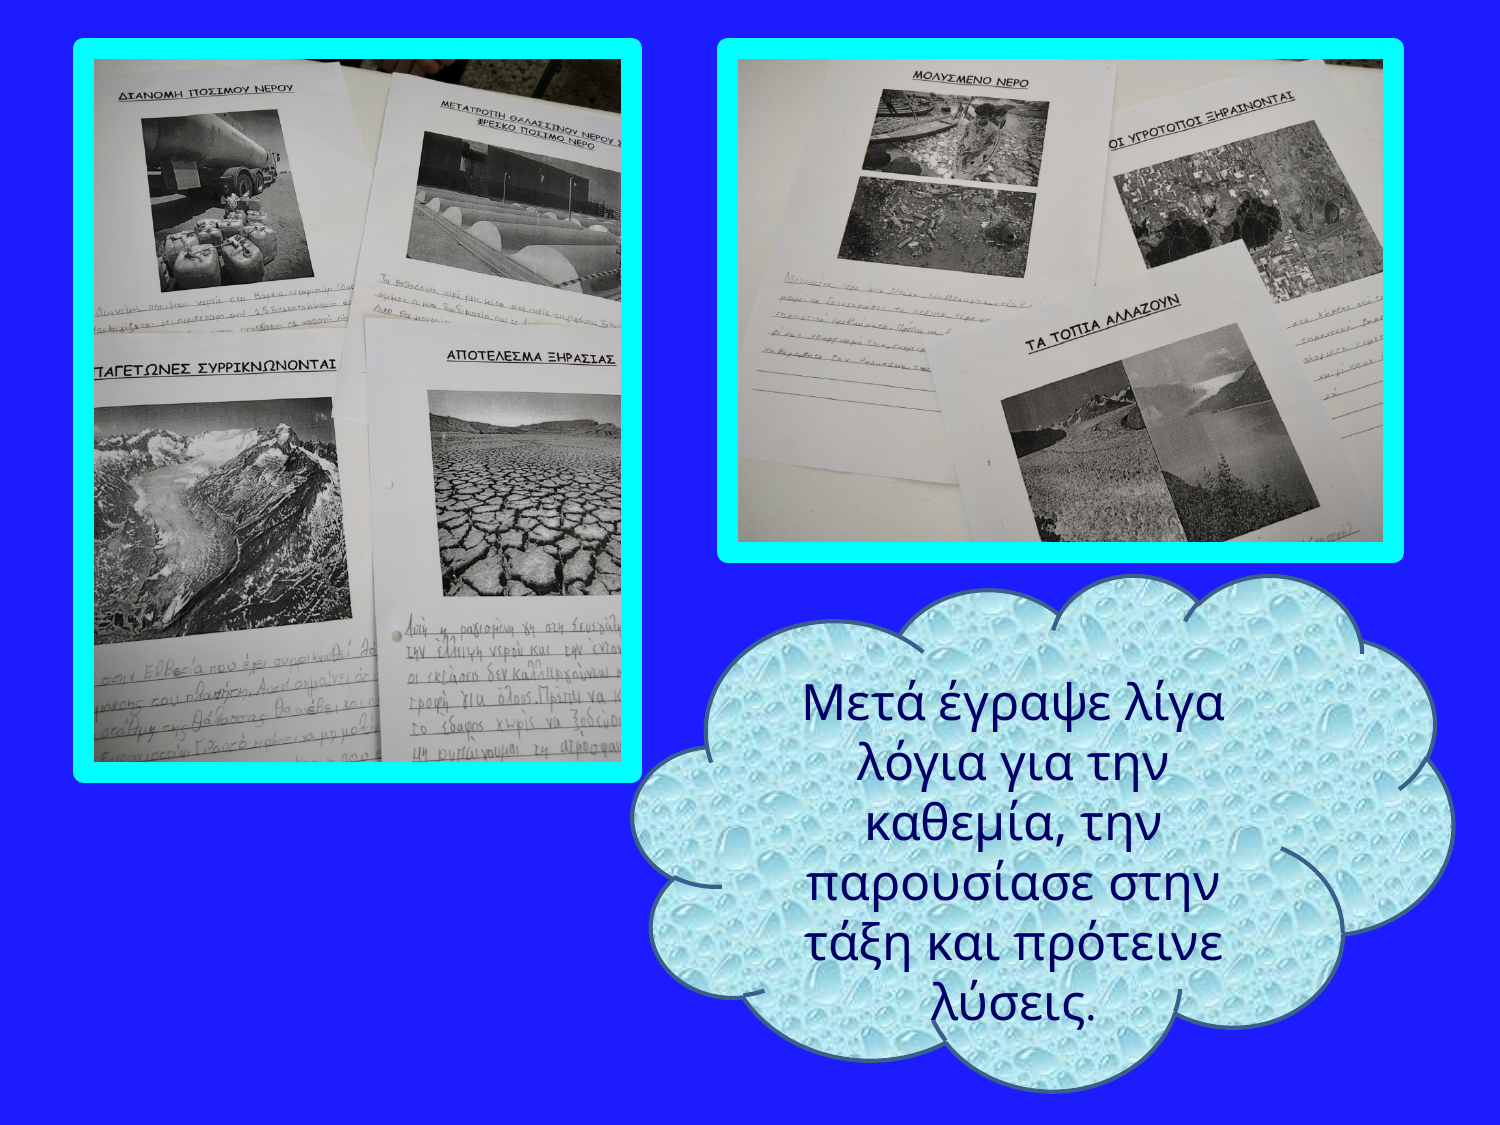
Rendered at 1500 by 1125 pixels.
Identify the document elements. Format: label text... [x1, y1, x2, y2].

picture [737, 58, 1383, 543]
text_box Μετά έγραψε λίγα λόγια για την καθεμία, την παρουσίασε στην τάξη και πρότεινε λύσεις. [630, 573, 1456, 1094]
picture [93, 58, 622, 762]
